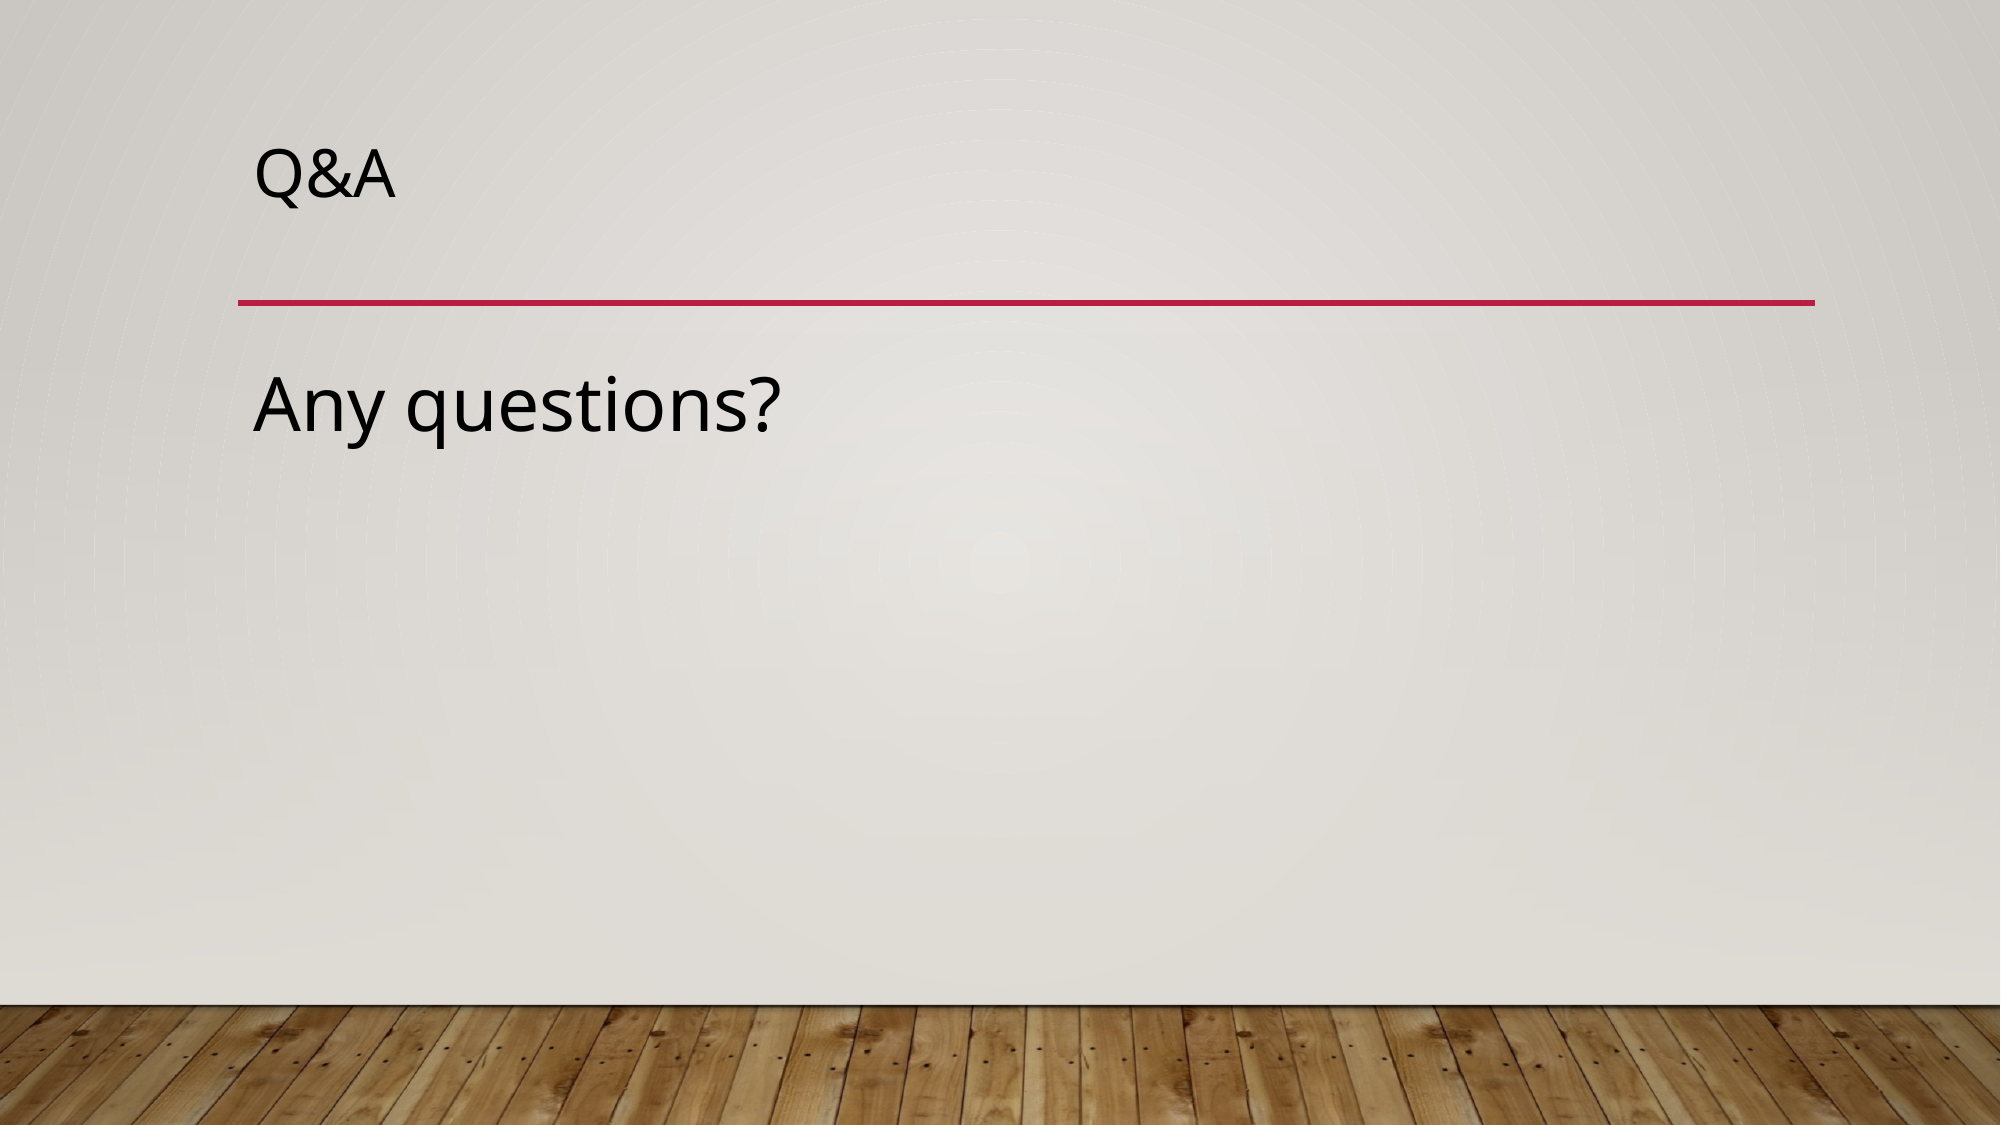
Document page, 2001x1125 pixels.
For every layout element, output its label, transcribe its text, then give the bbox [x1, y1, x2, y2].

list Any questions? [238, 330, 1814, 897]
title Q&A [238, 131, 1814, 305]
picture [0, 1005, 2000, 1125]
